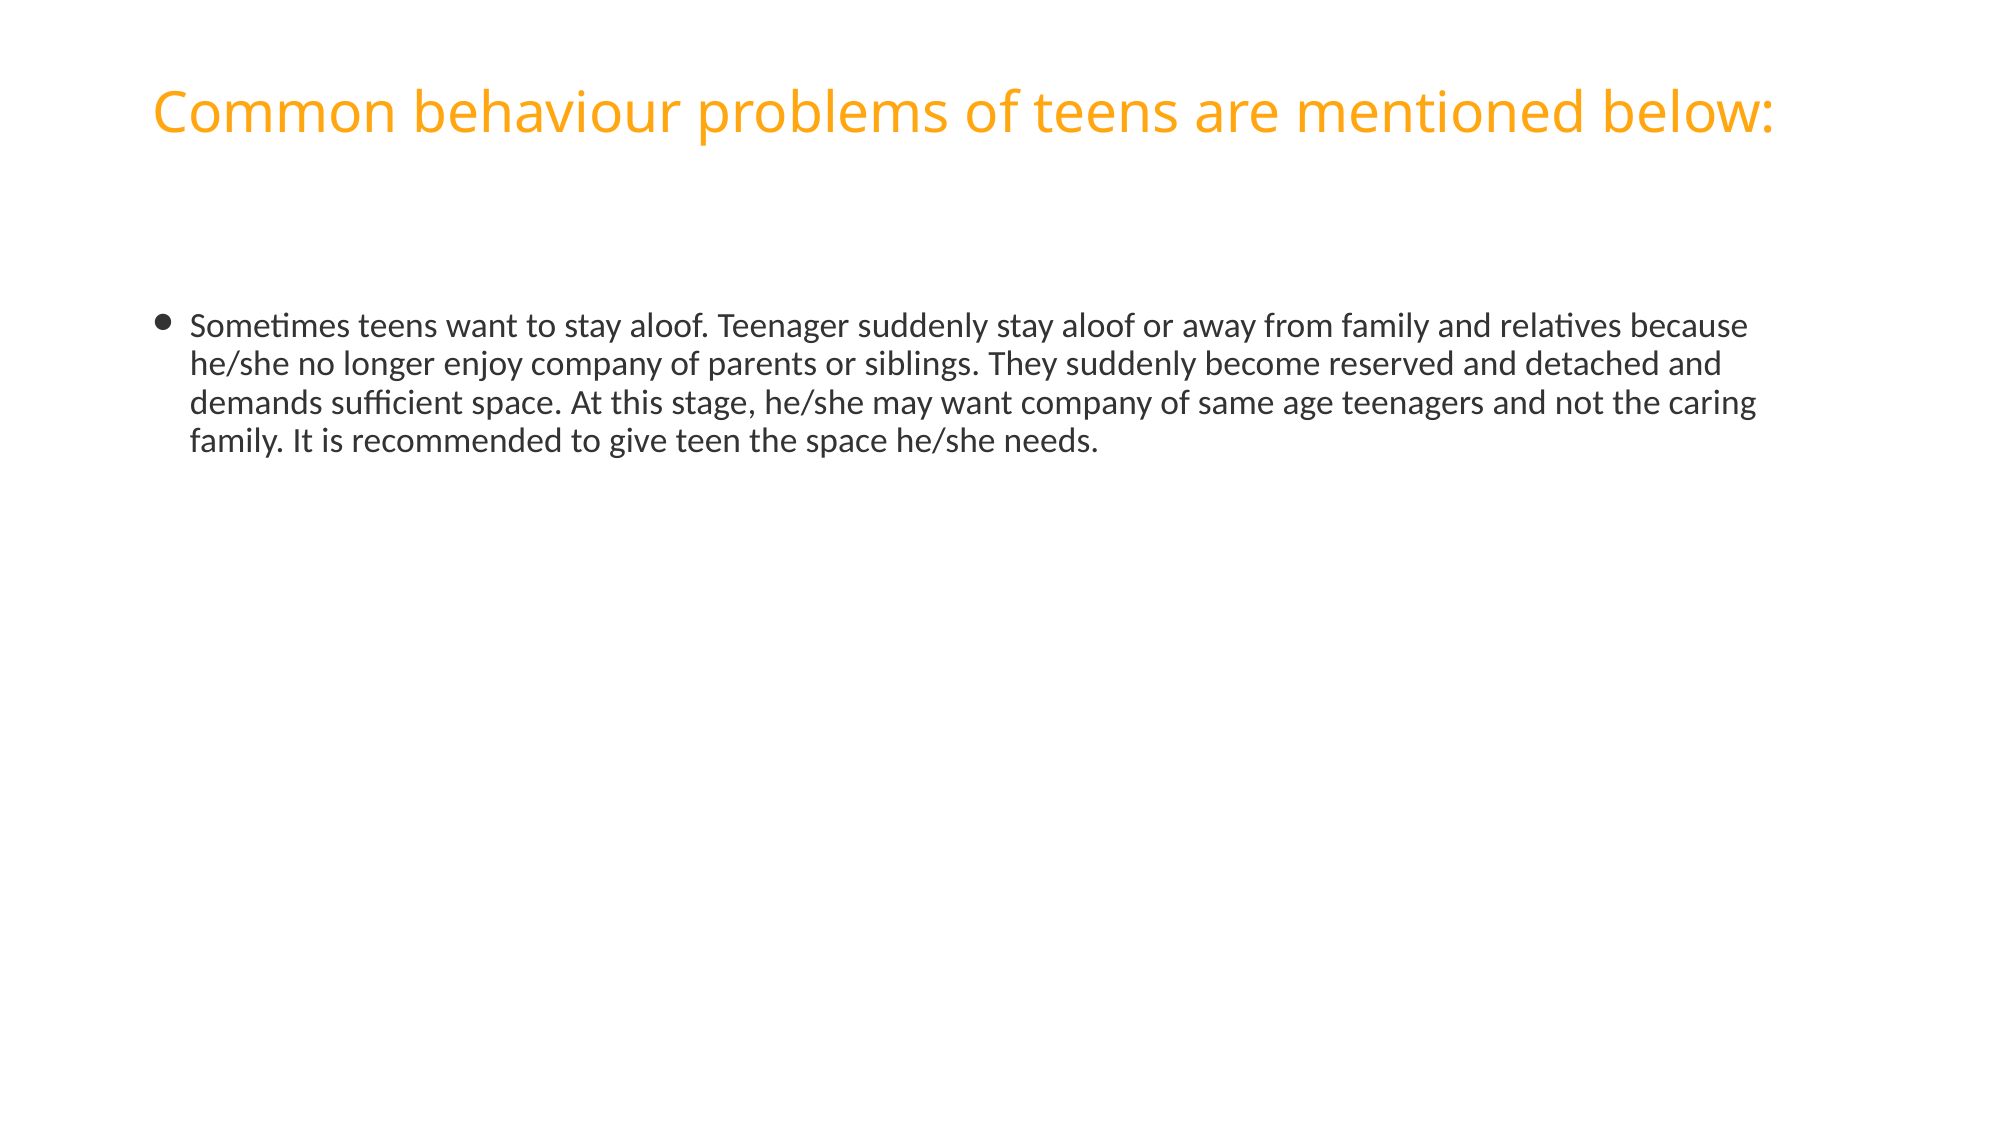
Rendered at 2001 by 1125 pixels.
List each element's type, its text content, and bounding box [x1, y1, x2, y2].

title Common behaviour problems of teens are mentioned below: [137, 59, 1863, 278]
list Sometimes teens want to stay aloof. Teenager suddenly stay aloof or away from family and relatives because he/she no longer enjoy company of parents or siblings. They suddenly become reserved and detached and demands sufficient space. At this stage, he/she may want company of same age teenagers and not the caring family. It is recommended to give teen the space he/she needs. [137, 299, 1863, 1014]
